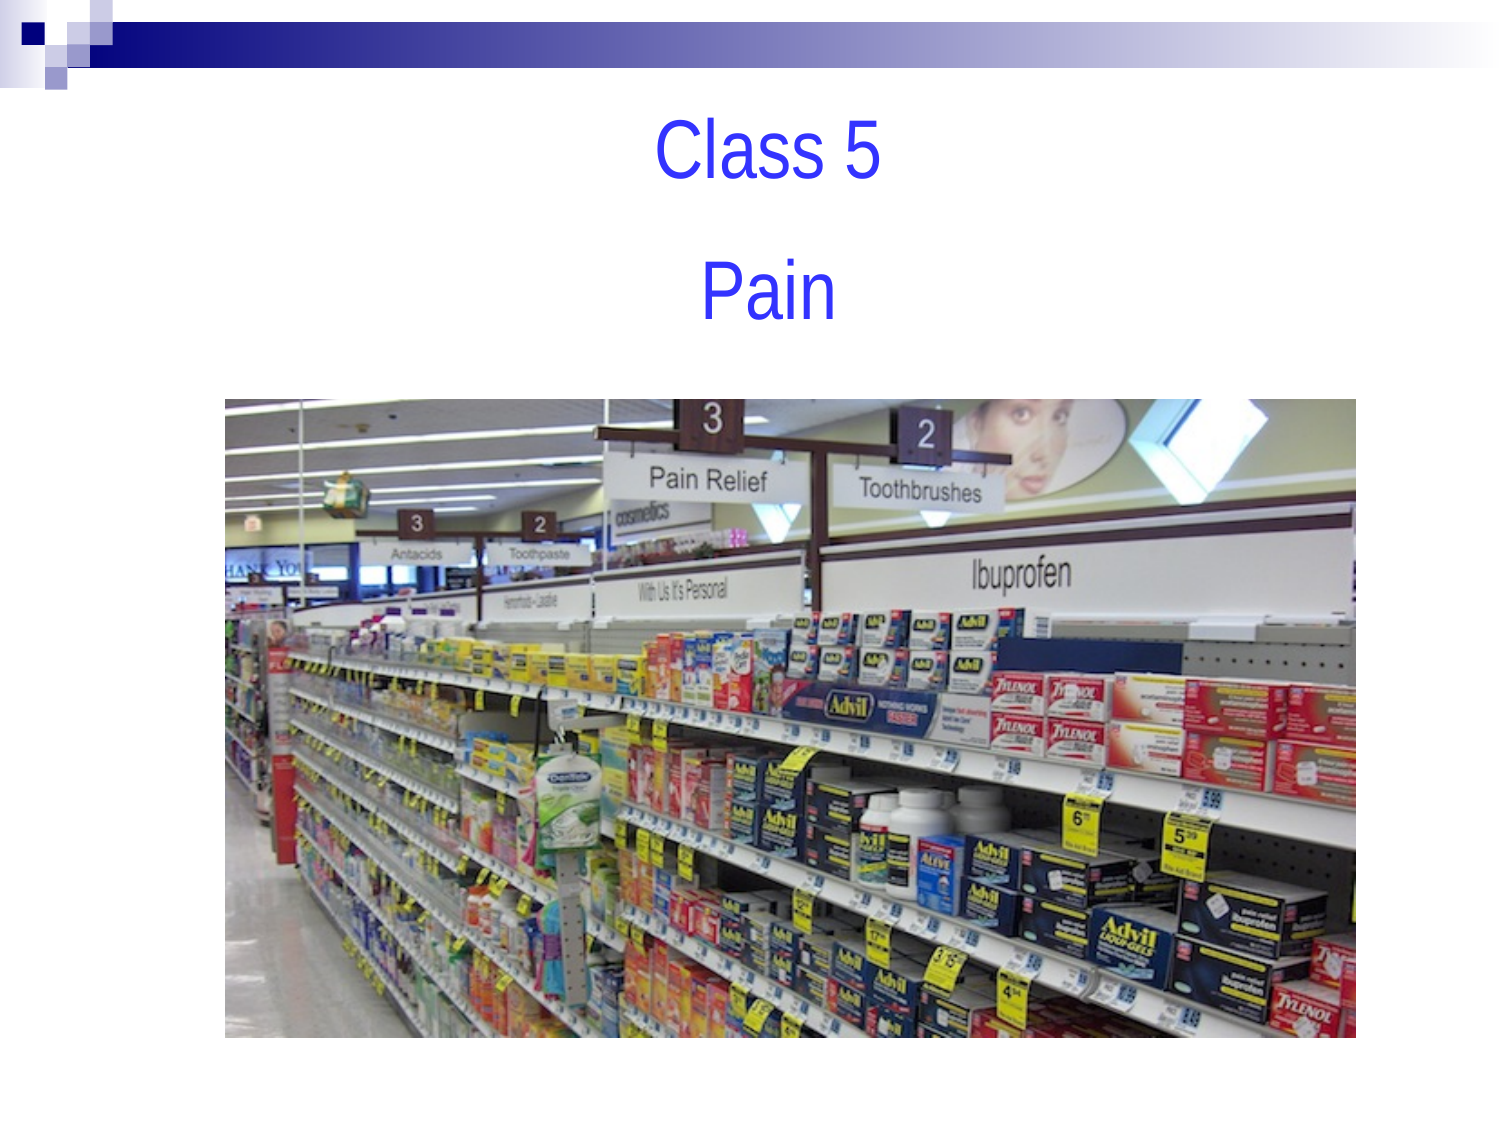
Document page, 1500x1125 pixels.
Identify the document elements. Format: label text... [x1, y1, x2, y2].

picture [224, 399, 1357, 1038]
text_box Class 5 Pain [262, 87, 1275, 344]
